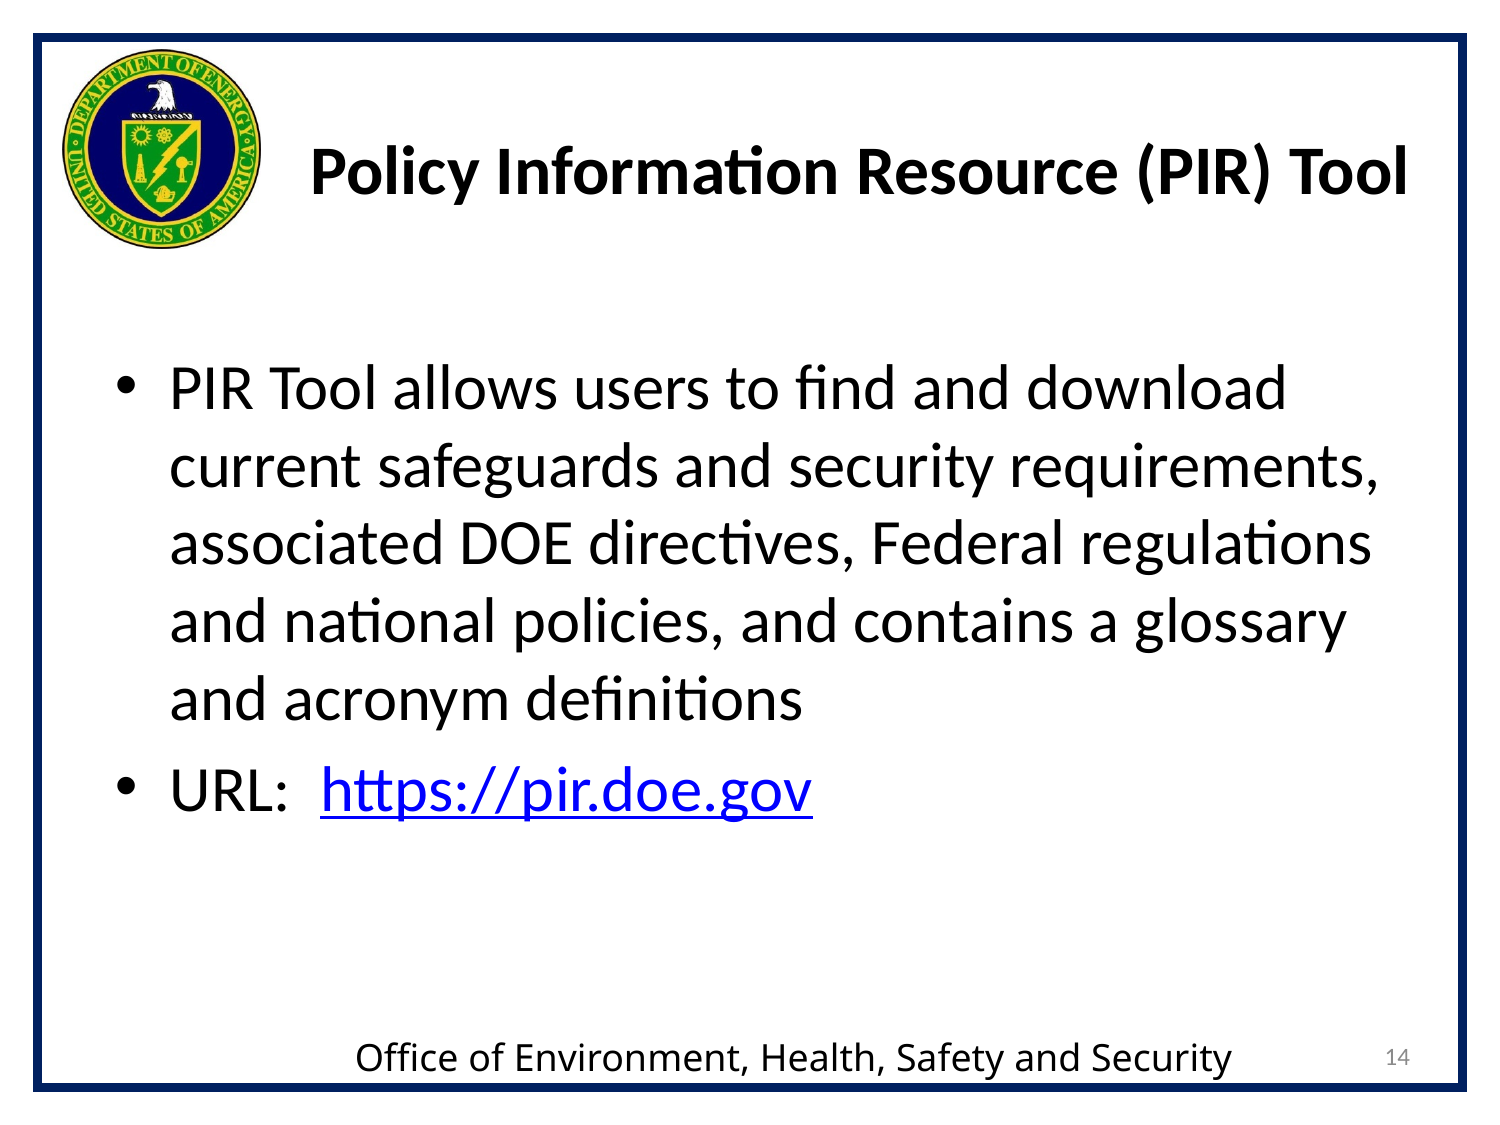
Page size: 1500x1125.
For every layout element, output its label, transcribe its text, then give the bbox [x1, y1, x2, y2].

slide_number 14 [1267, 1025, 1425, 1086]
title Policy Information Resource (PIR) Tool [287, 112, 1435, 220]
list PIR Tool allows users to find and download current safeguards and security requirements, associated DOE directives, Federal regulations and national policies, and contains a glossary and acronym definitions URL: https://pir.doe.gov [99, 337, 1400, 900]
picture [62, 49, 261, 249]
